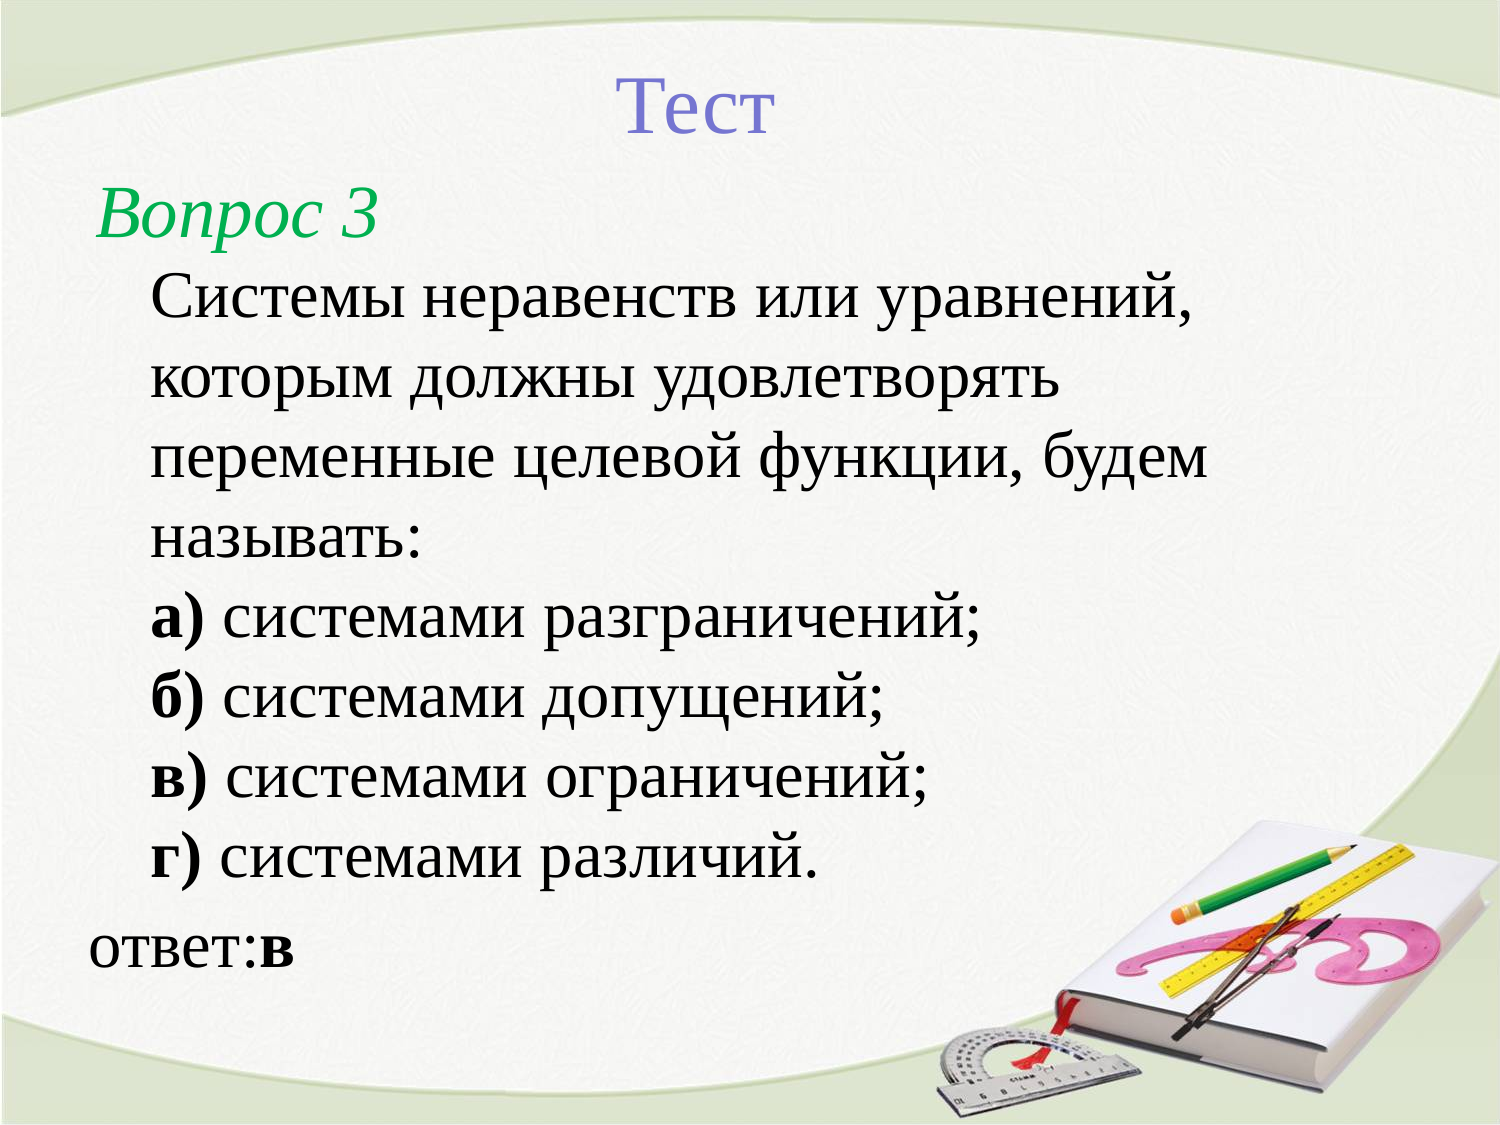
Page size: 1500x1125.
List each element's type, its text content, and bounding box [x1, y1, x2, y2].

text_box Системы неравенств или уравнений, которым должны удовлетворять переменные целевой функции, будем называть: a) системами разграничений; б) системами допущений; в) системами ограничений; г) системами различий. [135, 243, 1258, 898]
text_box Вопрос 3 [80, 155, 801, 260]
text_box Тест [601, 42, 1499, 158]
picture [0, 0, 1500, 1125]
text_box ответ:в [74, 893, 854, 988]
